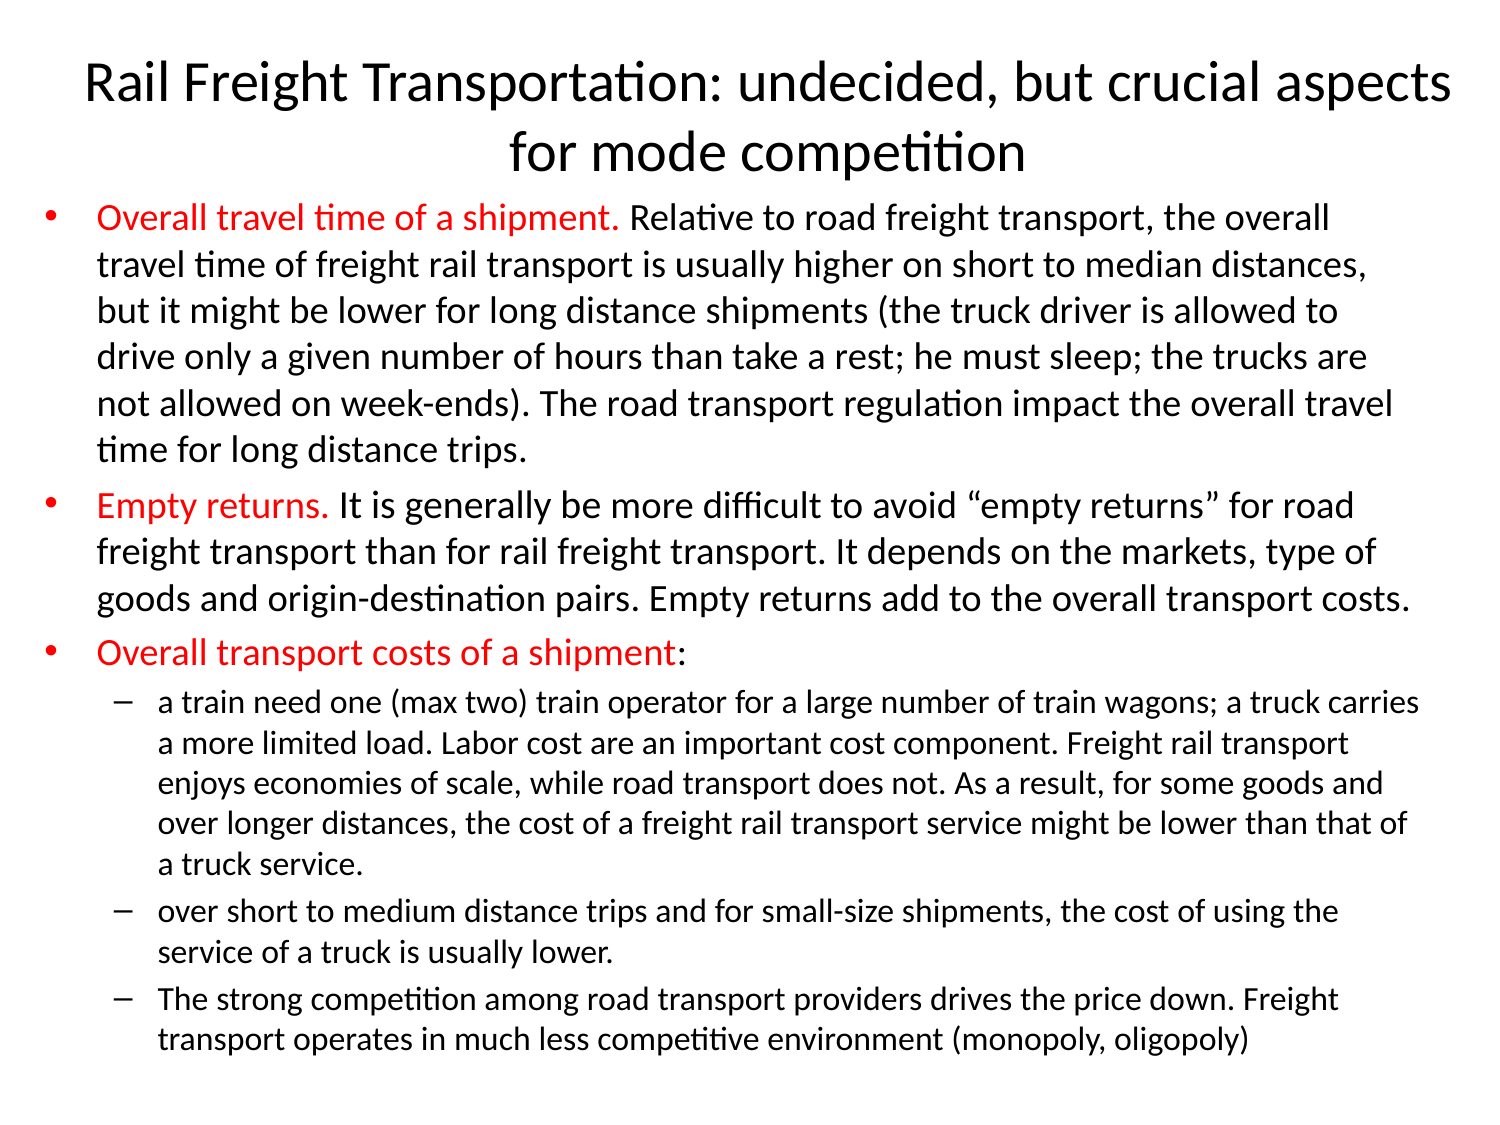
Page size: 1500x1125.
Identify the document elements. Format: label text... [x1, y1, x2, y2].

title Rail Freight Transportation: undecided, but crucial aspects for mode competition [64, 19, 1473, 207]
list Overall travel time of a shipment. Relative to road freight transport, the overall travel time of freight rail transport is usually higher on short to median distances, but it might be lower for long distance shipments (the truck driver is allowed to drive only a given number of hours than take a rest; he must sleep; the trucks are not allowed on week-ends). The road transport regulation impact the overall travel time for long distance trips. Empty returns. It is generally be more difficult to avoid “empty returns” for road freight transport than for rail freight transport. It depends on the markets, type of goods and origin-destination pairs. Empty returns add to the overall transport costs. Overall transport costs of a shipment: a train need one (max two) train operator for a large number of train wagons; a truck carries a more limited load. Labor cost are an important cost component. Freight rail transport enjoys economies of scale, while road transport does not. As a result, for some goods and over longer distances, the cost of a freight rail transport service might be lower than that of a truck service. over short to medium distance trips and for small-size shipments, the cost of using the service of a truck is usually lower. The strong competition among road transport providers drives the price down. Freight transport operates in much less competitive environment (monopoly, oligopoly) [29, 184, 1436, 1071]
